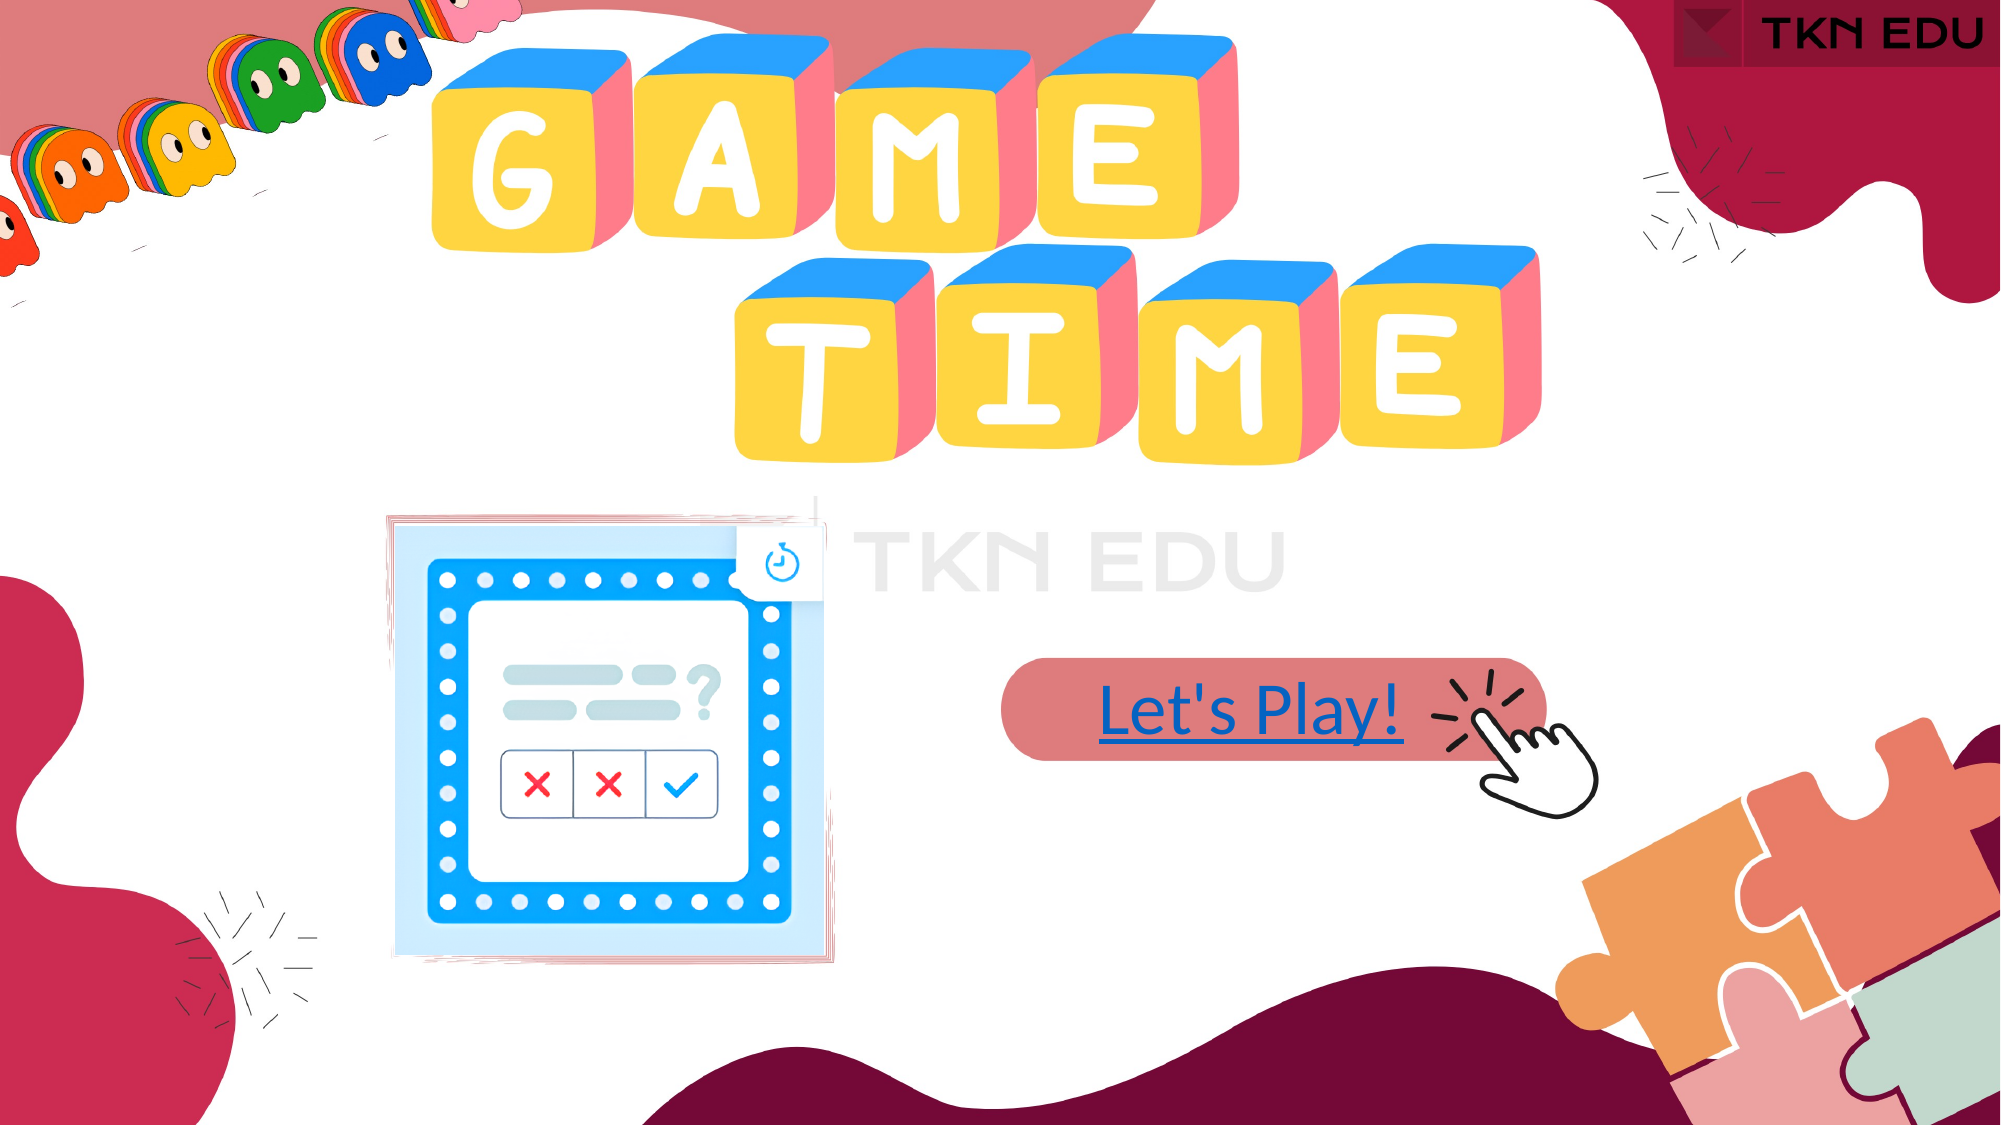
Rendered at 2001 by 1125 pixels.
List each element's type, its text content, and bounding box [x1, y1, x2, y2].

text_box Let's Play! [979, 658, 1523, 762]
picture [0, 0, 2001, 1125]
